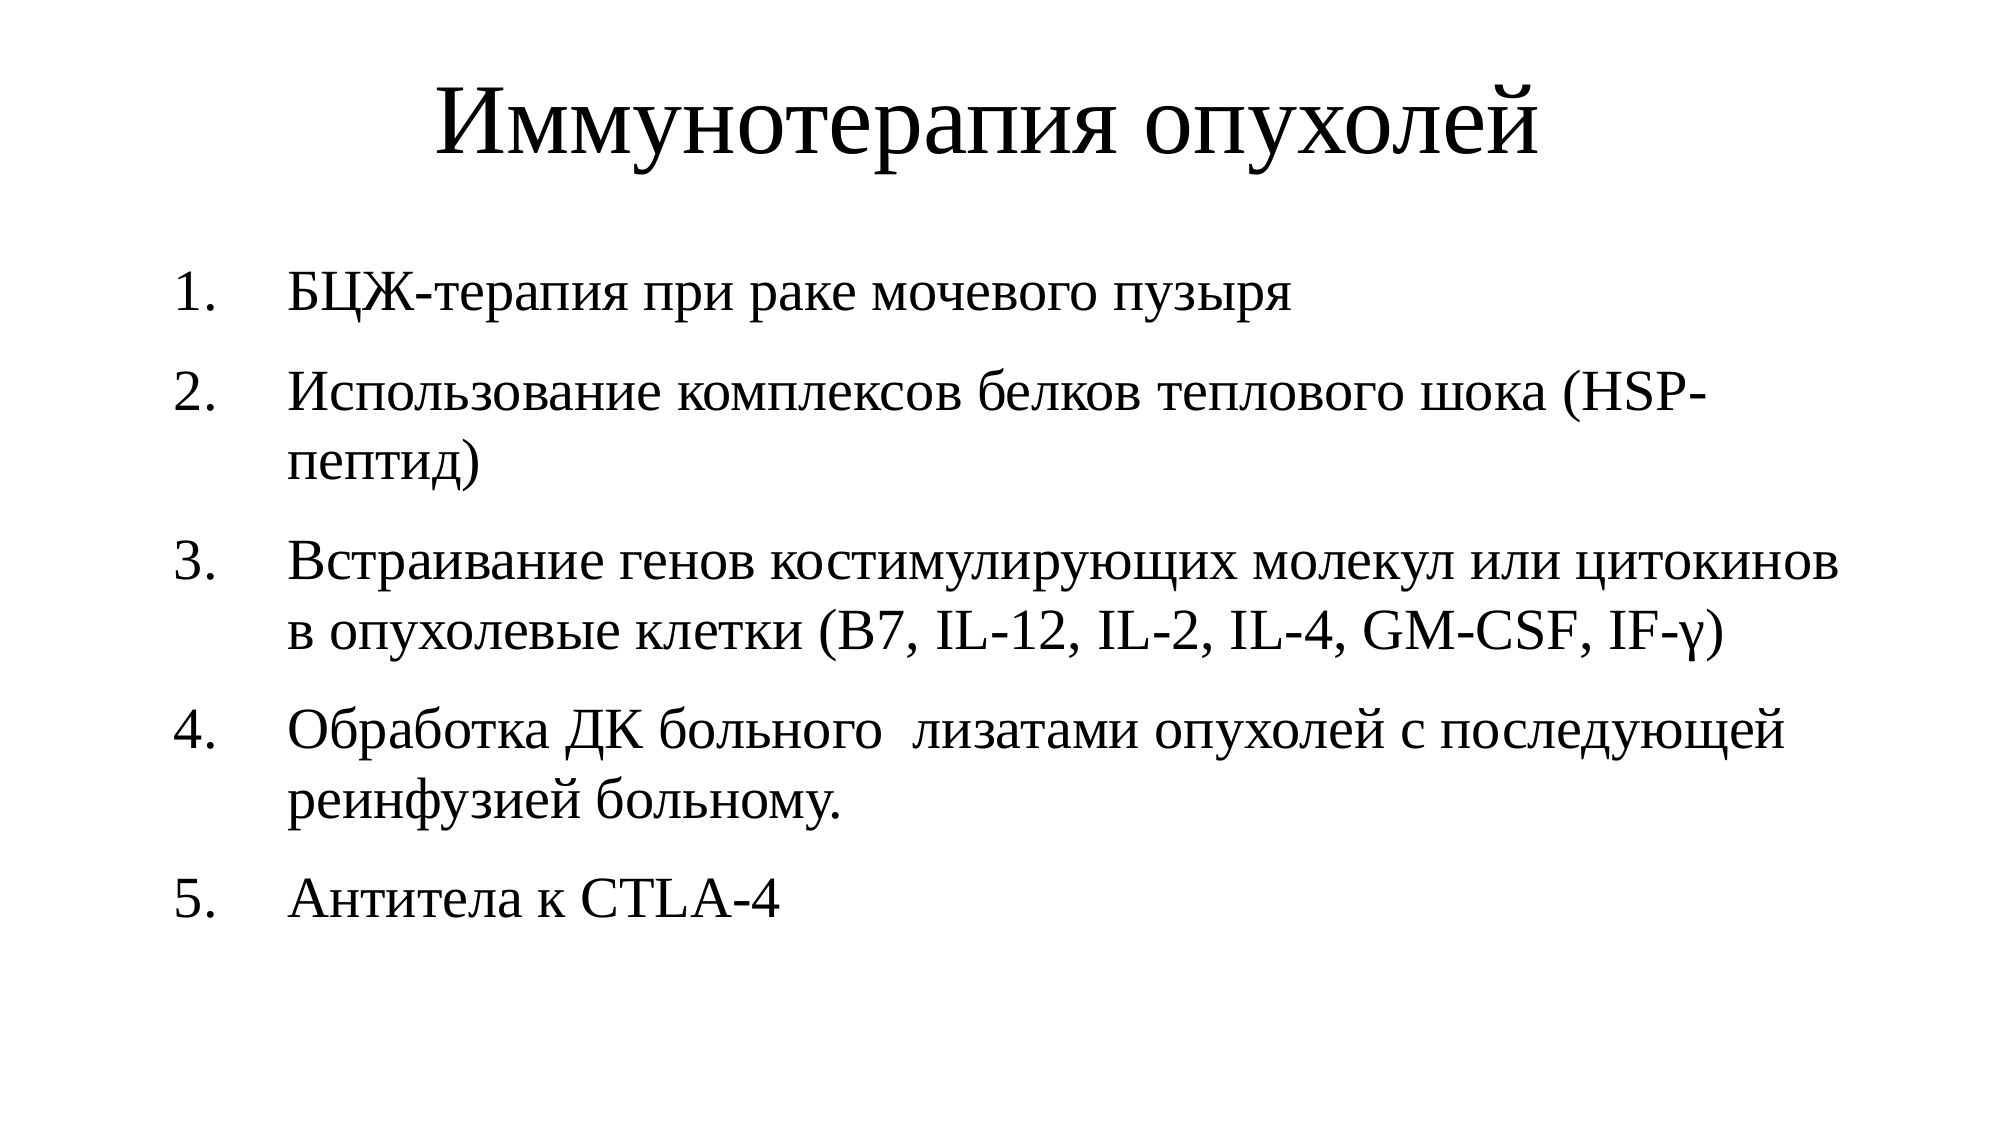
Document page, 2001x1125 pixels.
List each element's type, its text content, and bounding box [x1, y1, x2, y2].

title Иммунотерапия опухолей [125, 12, 1851, 231]
text_box БЦЖ-терапия при раке мочевого пузыря Использование комплексов белков теплового шока (HSP-пептид) Встраивание генов костимулирующих молекул или цитокинов в опухолевые клетки (В7, IL-12, IL-2, IL-4, GM-CSF, IF-γ) Обработка ДК больного лизатами опухолей с последующей реинфузией больному. Антитела к CTLA-4 [143, 237, 1874, 945]
